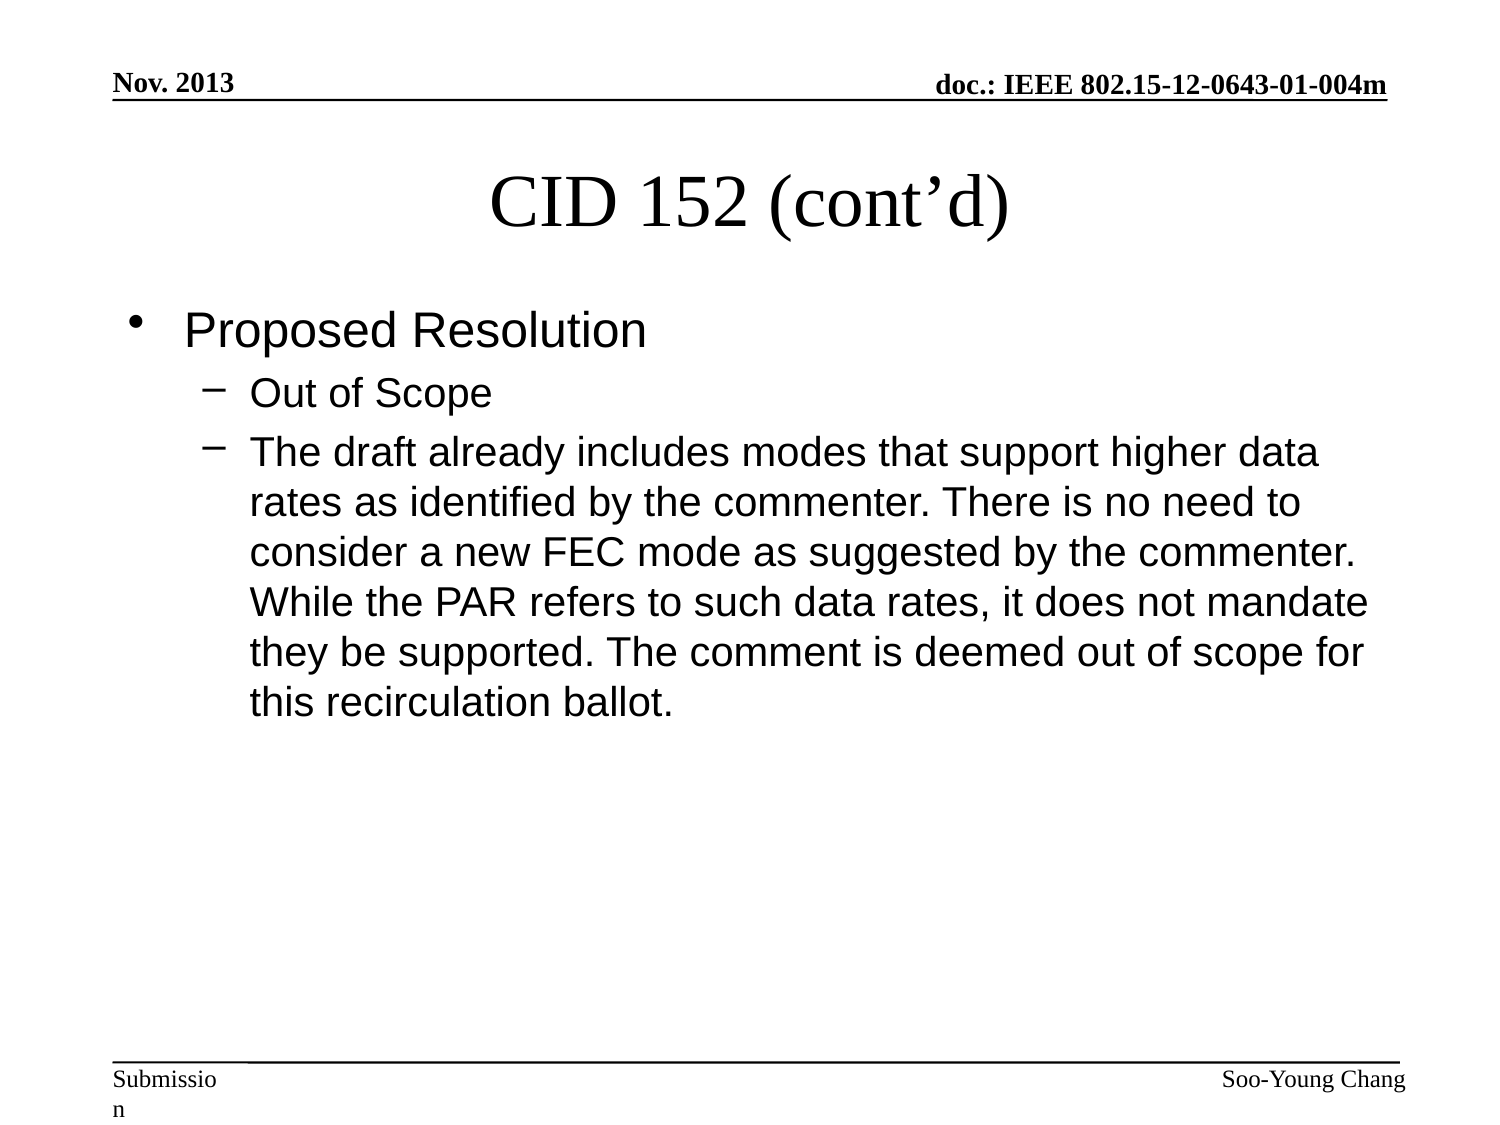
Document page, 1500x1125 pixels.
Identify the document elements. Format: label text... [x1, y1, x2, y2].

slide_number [112, 62, 376, 99]
list Proposed Resolution Out of Scope The draft already includes modes that support higher data rates as identified by the commenter. There is no need to consider a new FEC mode as suggested by the commenter. While the PAR refers to such data rates, it does not mandate they be supported. The comment is deemed out of scope for this recirculation ballot. [112, 290, 1400, 1000]
title CID 152 (cont’d) [112, 125, 1388, 268]
footer Soo-Young Chang [899, 1061, 1413, 1093]
